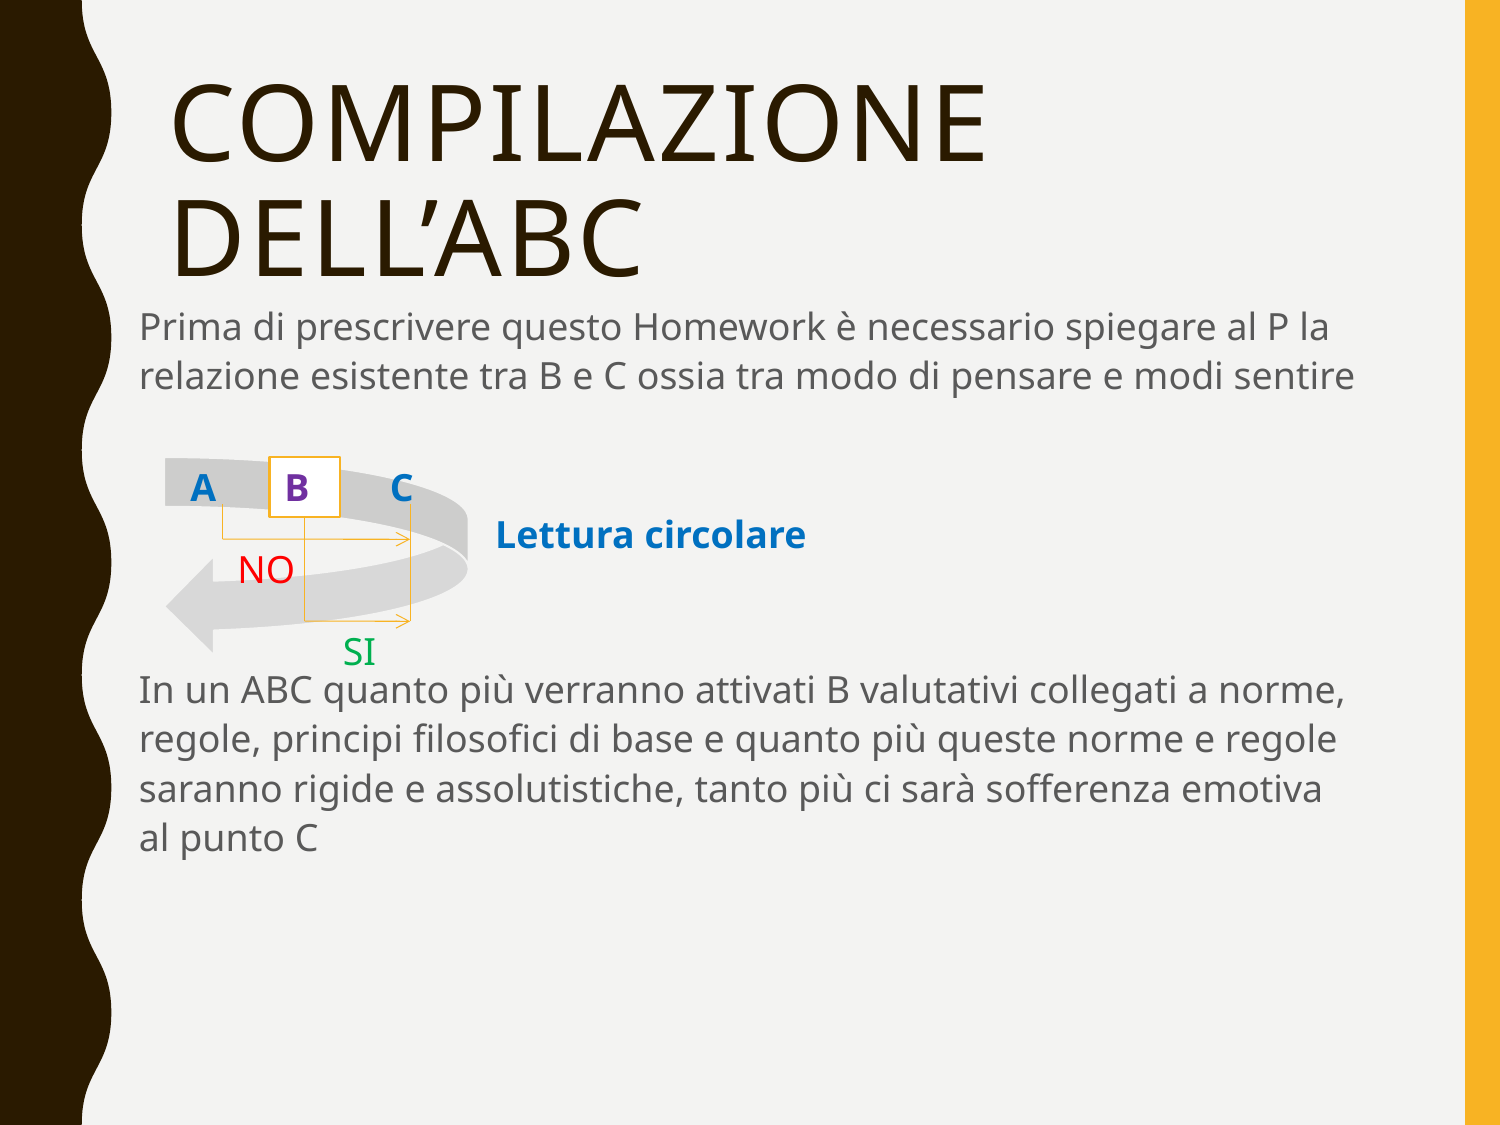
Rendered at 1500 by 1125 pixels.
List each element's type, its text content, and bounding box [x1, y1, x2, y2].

title Compilazione dell’ABC [154, 62, 1407, 308]
text_box Lettura circolare [480, 503, 879, 564]
list Prima di prescrivere questo Homework è necessario spiegare al P la relazione esistente tra B e C ossia tra modo di pensare e modi sentire In un ABC quanto più verranno attivati B valutativi collegati a norme, regole, principi filosofici di base e quanto più queste norme e regole saranno rigide e assolutistiche, tanto più ci sarà sofferenza emotiva al punto C [123, 290, 1377, 881]
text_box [175, 456, 446, 682]
